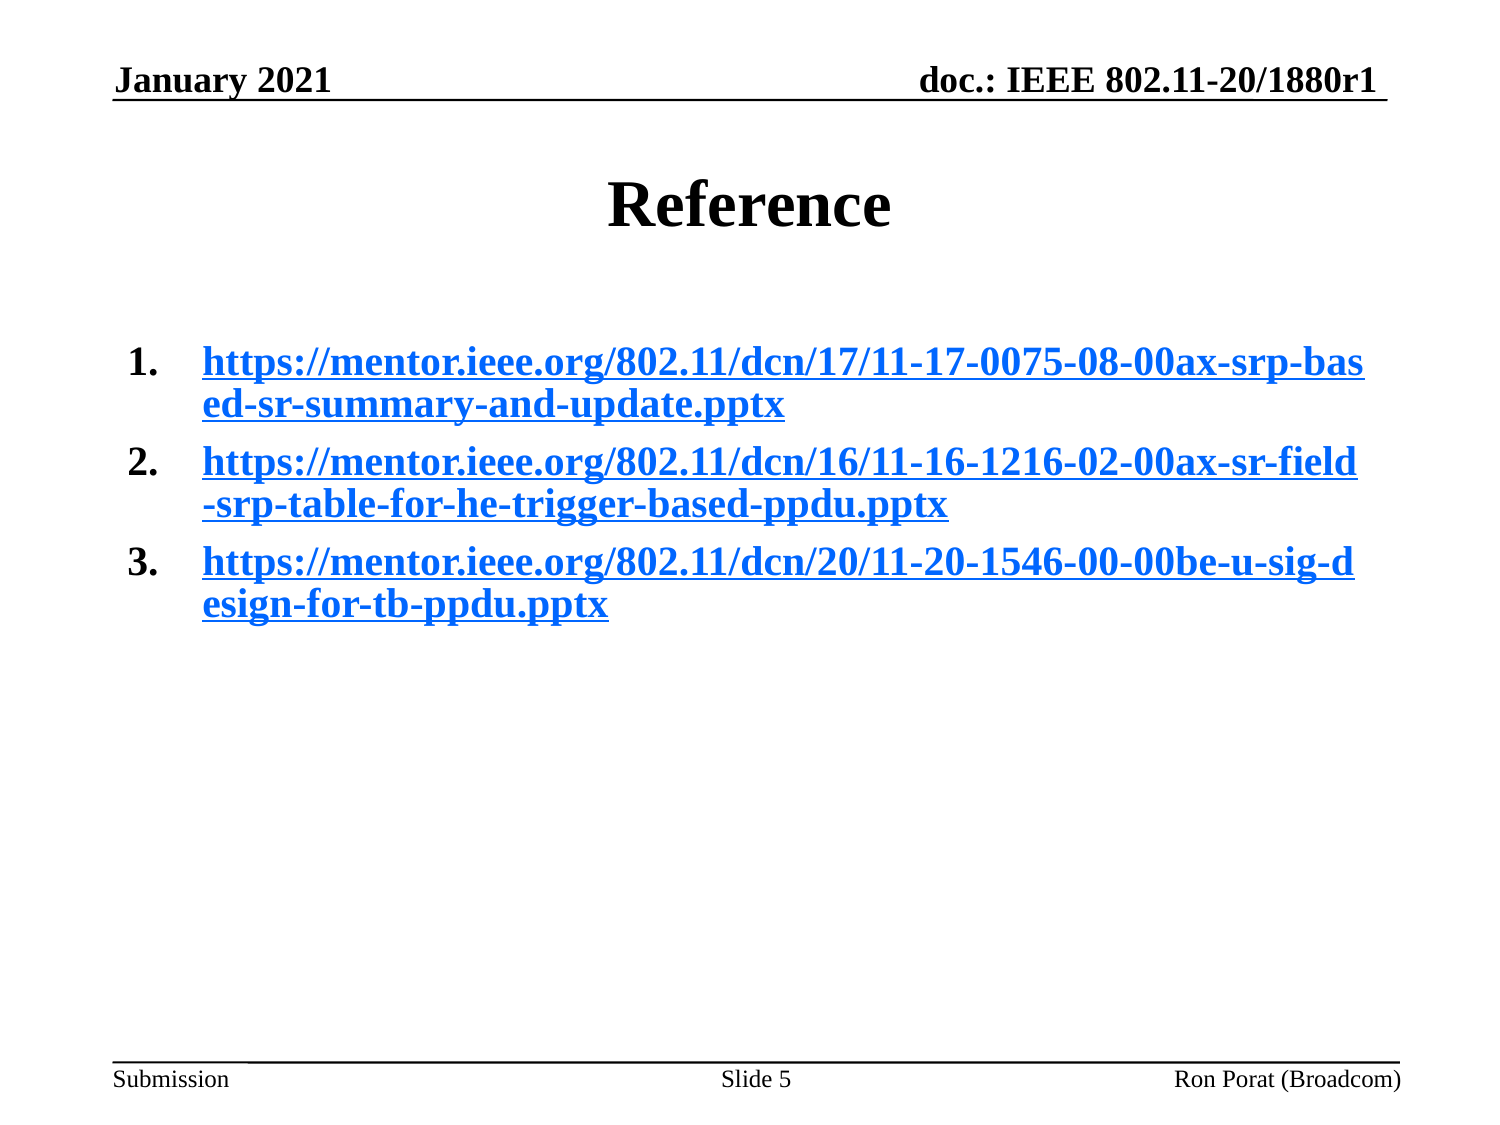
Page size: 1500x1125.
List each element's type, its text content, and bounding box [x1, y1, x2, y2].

footer Ron Porat (Broadcom) [1173, 1061, 1402, 1093]
slide_number Slide 5 [712, 1061, 800, 1093]
title Reference [112, 112, 1388, 288]
list https://mentor.ieee.org/802.11/dcn/17/11-17-0075-08-00ax-srp-based-sr-summary-and-update.pptx https://mentor.ieee.org/802.11/dcn/16/11-16-1216-02-00ax-sr-field-srp-table-for-he-trigger-based-ppdu.pptx https://mentor.ieee.org/802.11/dcn/20/11-20-1546-00-00be-u-sig-design-for-tb-ppdu.pptx [112, 326, 1388, 1002]
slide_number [114, 54, 354, 101]
